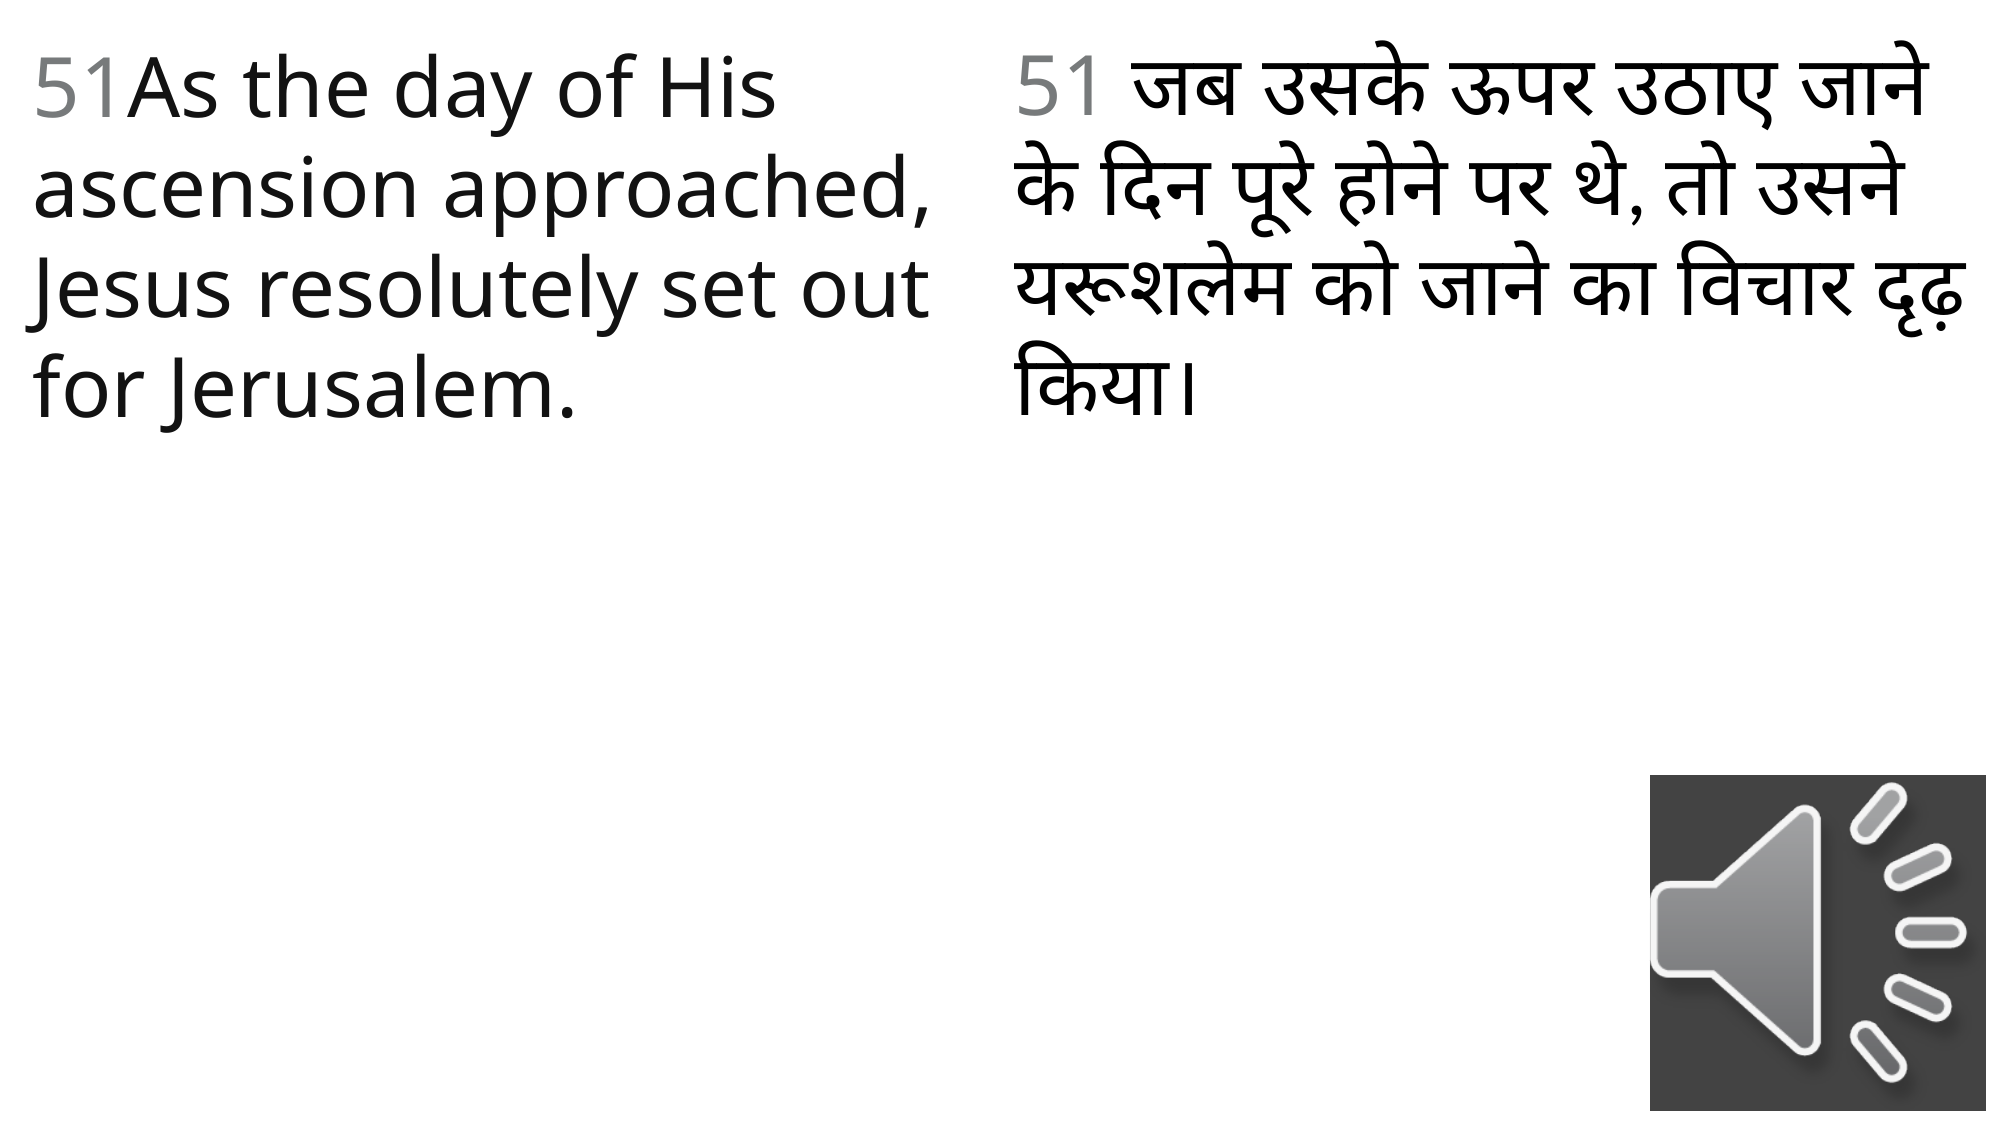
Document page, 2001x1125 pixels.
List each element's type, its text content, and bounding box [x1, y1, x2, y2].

text_box 51 जब उसके ऊपर उठाए जाने के दिन पूरे होने पर थे, तो उसने यरूशलेम को जाने का विचार दृढ़ किया। [999, 24, 2000, 1101]
text_box 51As the day of His ascension approached, Jesus resolutely set out for Jerusalem. [18, 27, 973, 1104]
picture [1648, 773, 1987, 1112]
